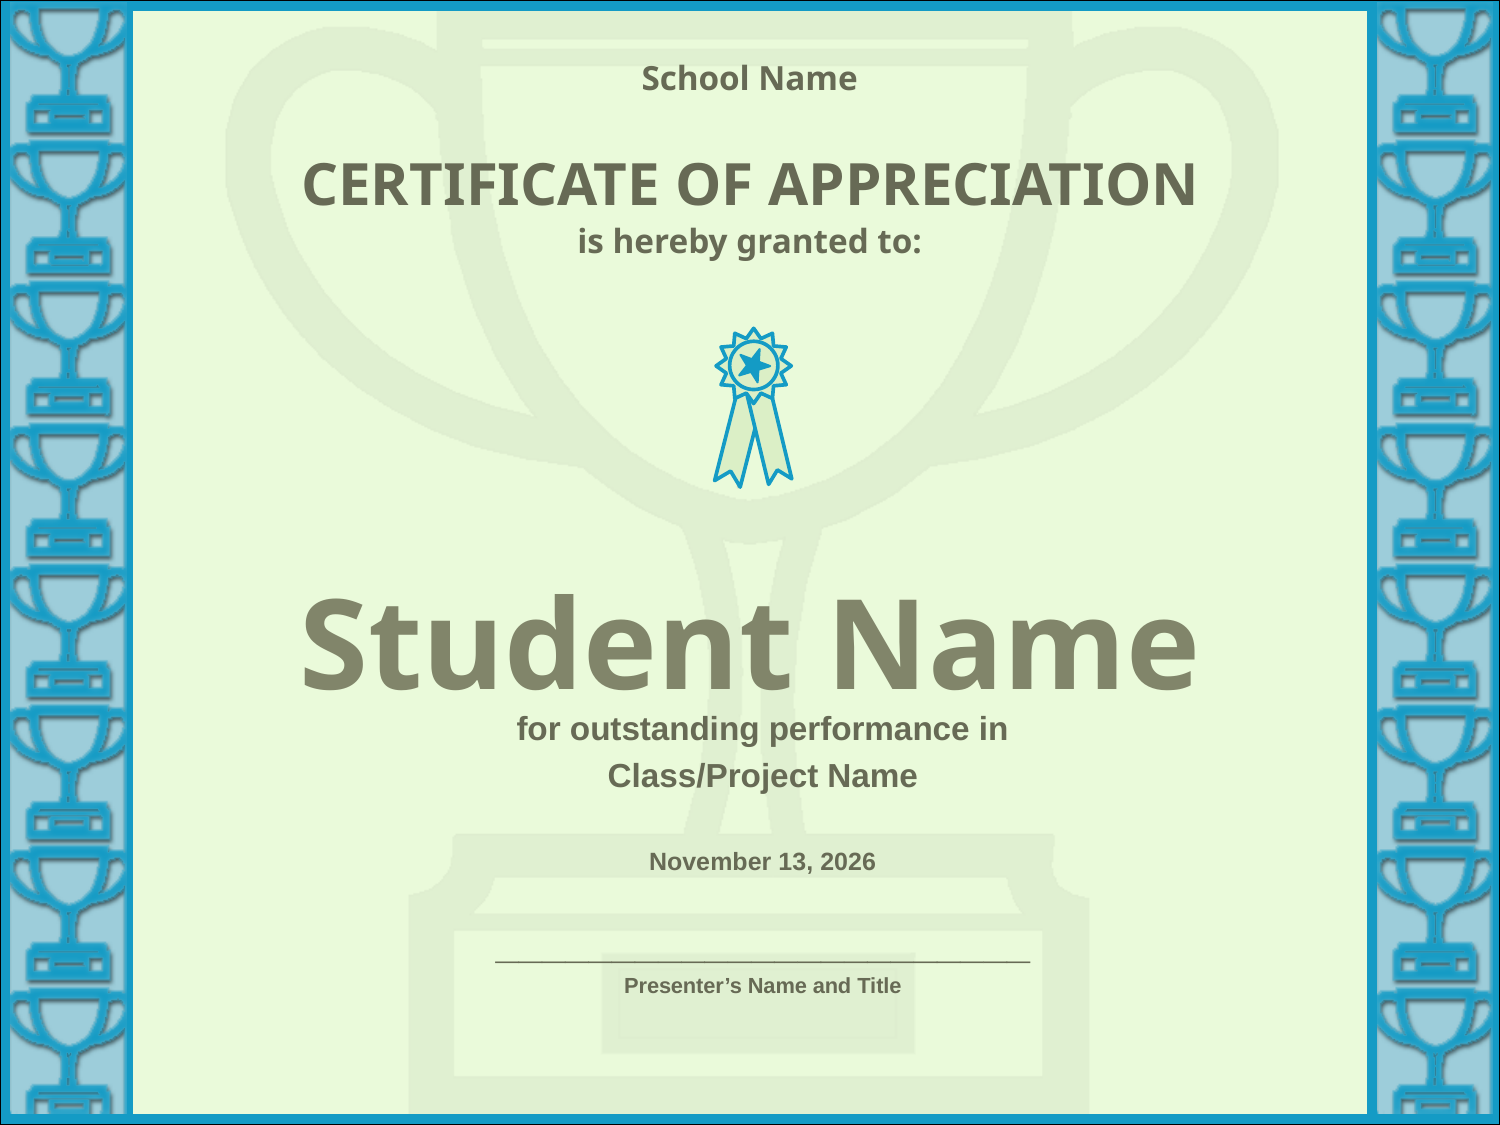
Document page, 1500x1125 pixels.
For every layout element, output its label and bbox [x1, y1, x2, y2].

picture [132, 10, 1368, 1115]
text_box [715, 328, 792, 487]
picture [10, 2, 127, 1115]
text_box [0, 0, 1500, 1125]
picture [1376, 2, 1494, 1115]
